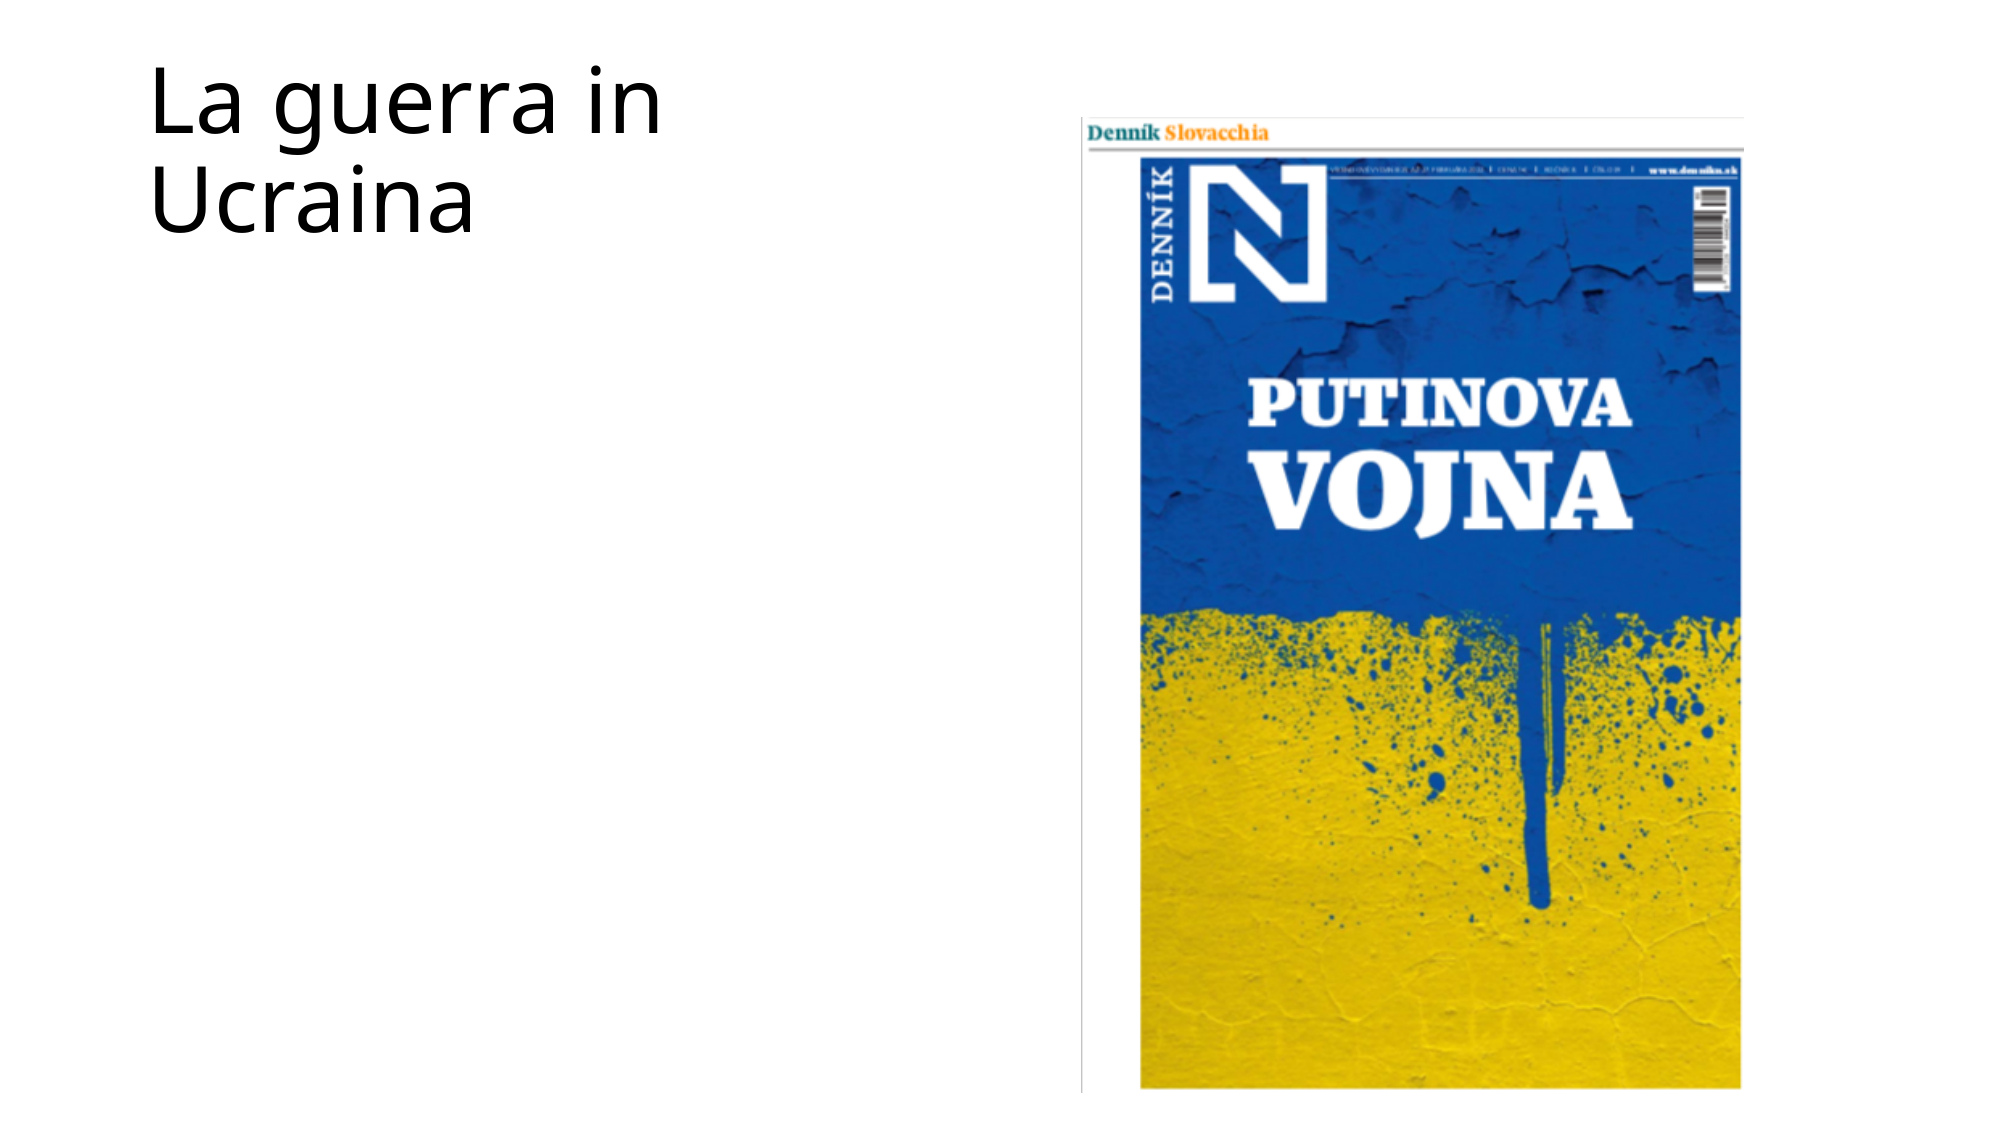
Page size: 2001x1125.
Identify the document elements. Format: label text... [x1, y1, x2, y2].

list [1081, 117, 1744, 1093]
title La guerra in Ucraina [132, 73, 1032, 233]
